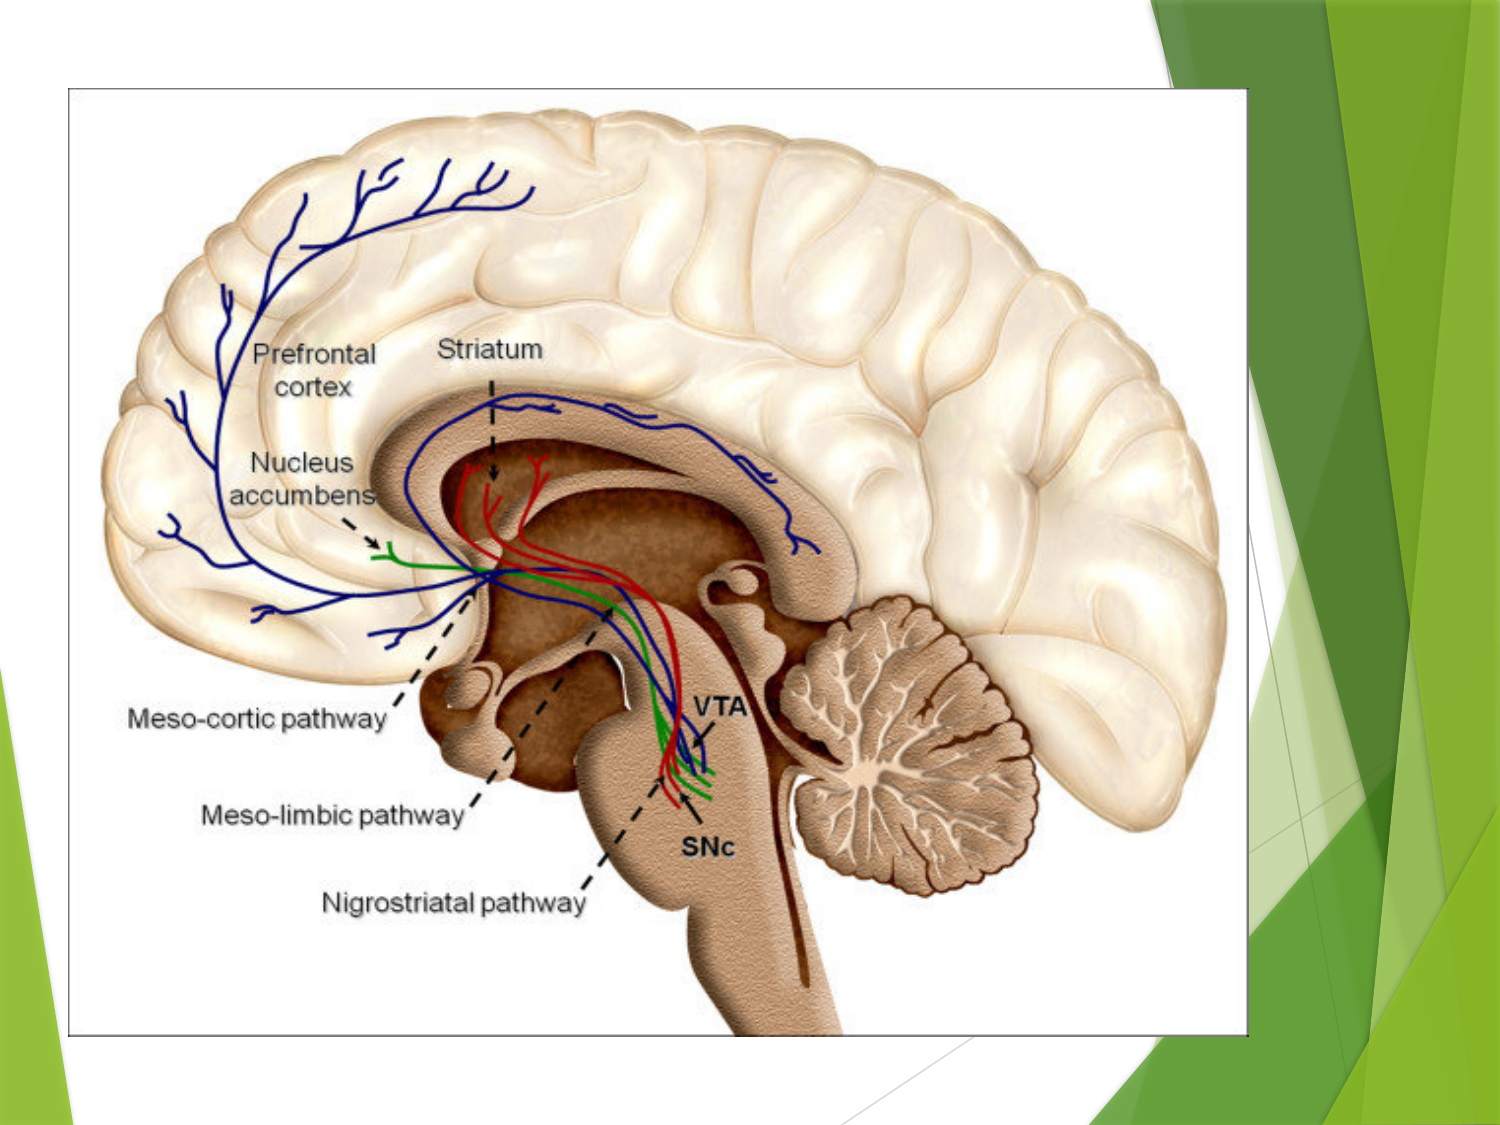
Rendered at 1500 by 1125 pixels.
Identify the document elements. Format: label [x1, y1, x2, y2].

list [67, 87, 1250, 1037]
